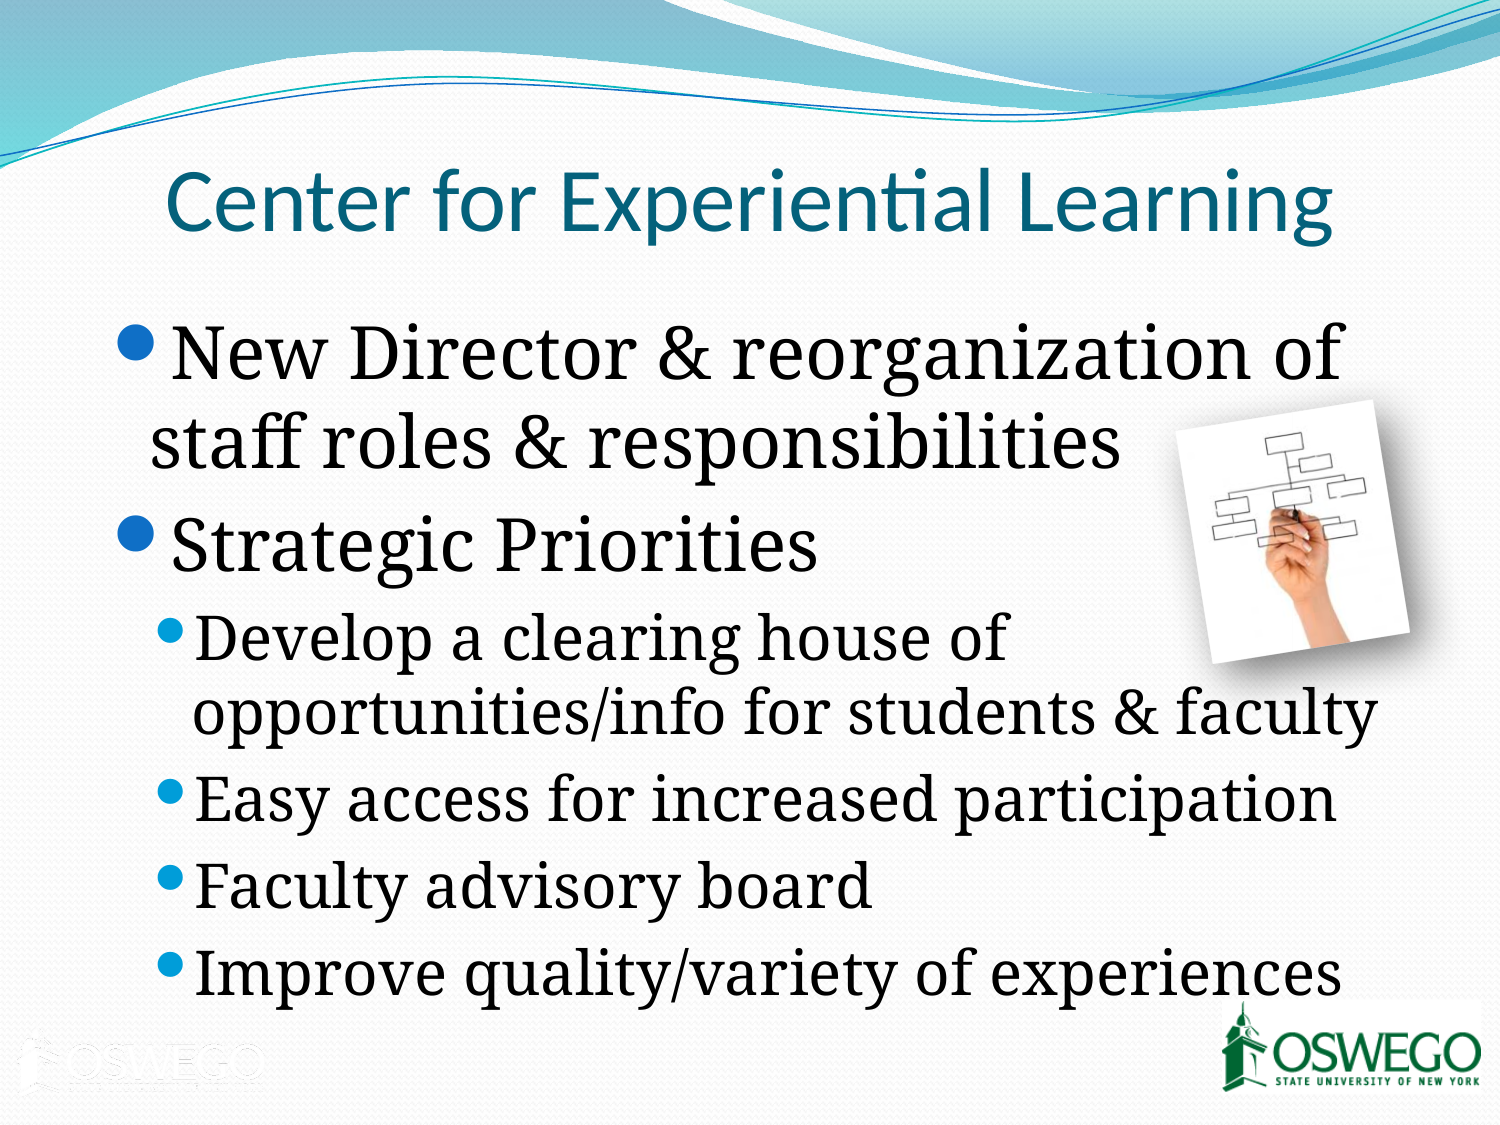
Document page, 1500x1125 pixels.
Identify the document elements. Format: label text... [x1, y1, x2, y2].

picture [1397, 557, 1409, 634]
list New Director & reorganization of staff roles & responsibilities Strategic Priorities Develop a clearing house of opportunities/info for students & faculty Easy access for increased participation Faculty advisory board Improve quality/variety of experiences [37, 237, 1413, 1030]
picture [1192, 400, 1393, 650]
picture [0, 1012, 283, 1102]
title Center for Experiential Learning [75, 62, 1425, 250]
picture [1176, 430, 1187, 497]
picture [1222, 1000, 1481, 1094]
